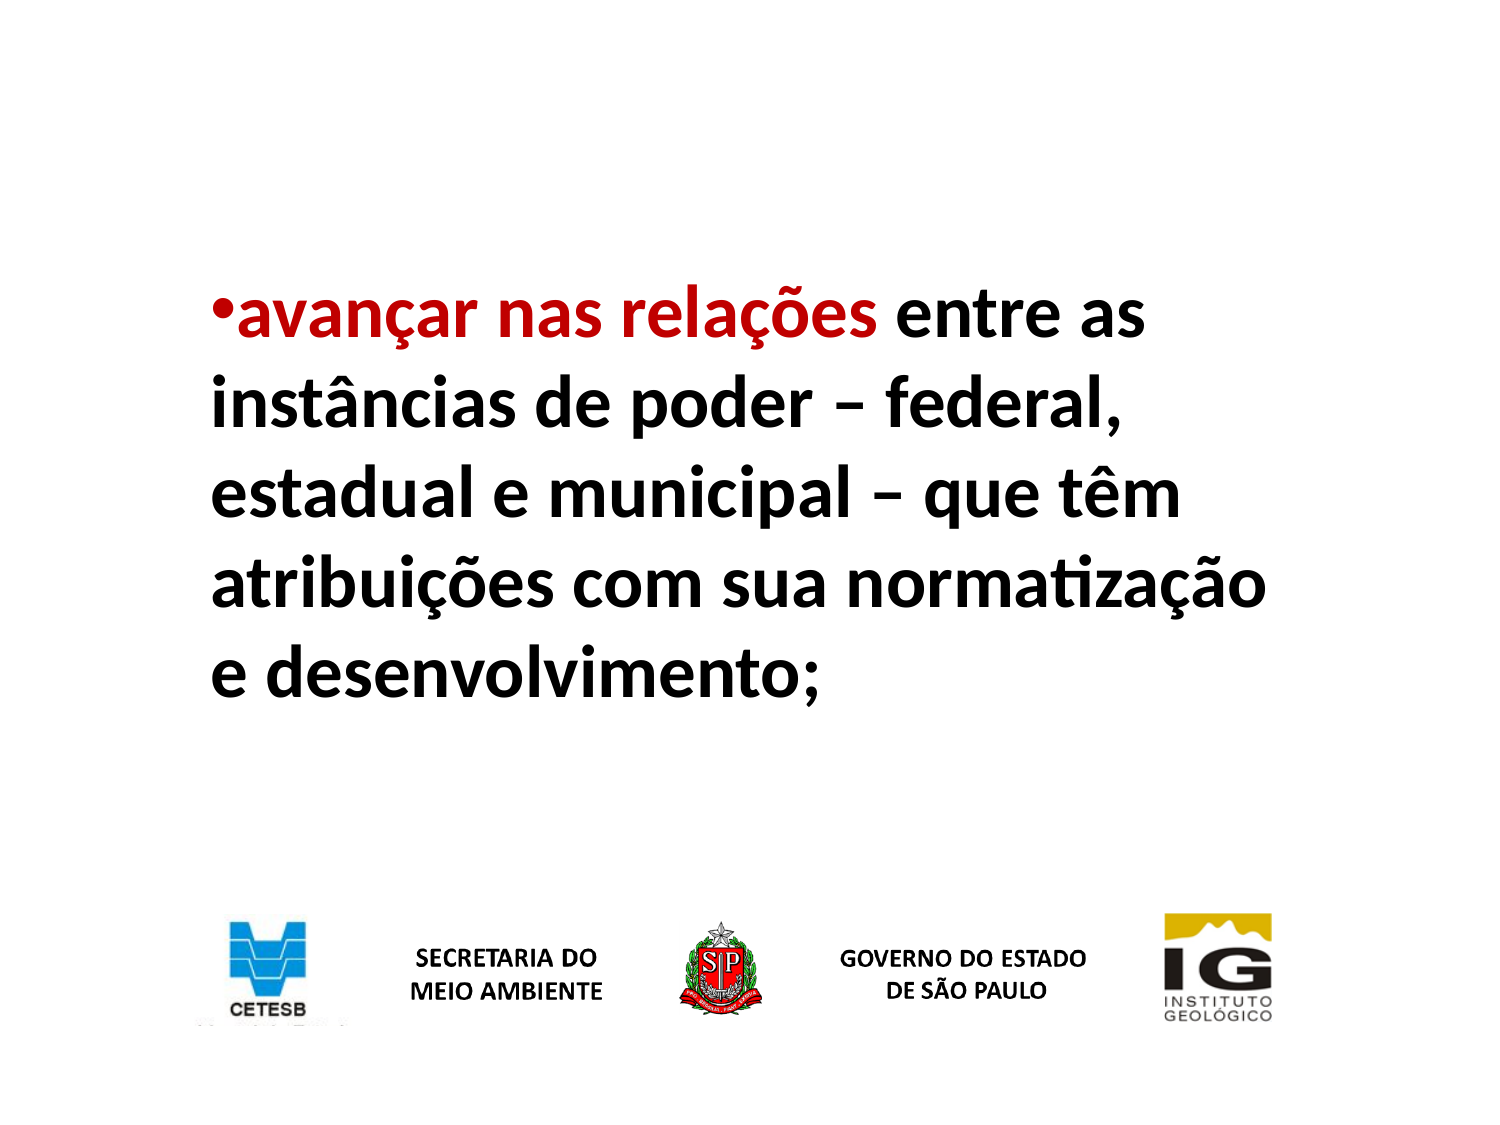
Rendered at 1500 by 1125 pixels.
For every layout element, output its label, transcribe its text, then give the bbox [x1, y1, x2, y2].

text_box avançar nas relações entre as instâncias de poder – federal, estadual e municipal – que têm atribuições com sua normatização e desenvolvimento; [195, 255, 1307, 721]
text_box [194, 913, 1272, 1026]
